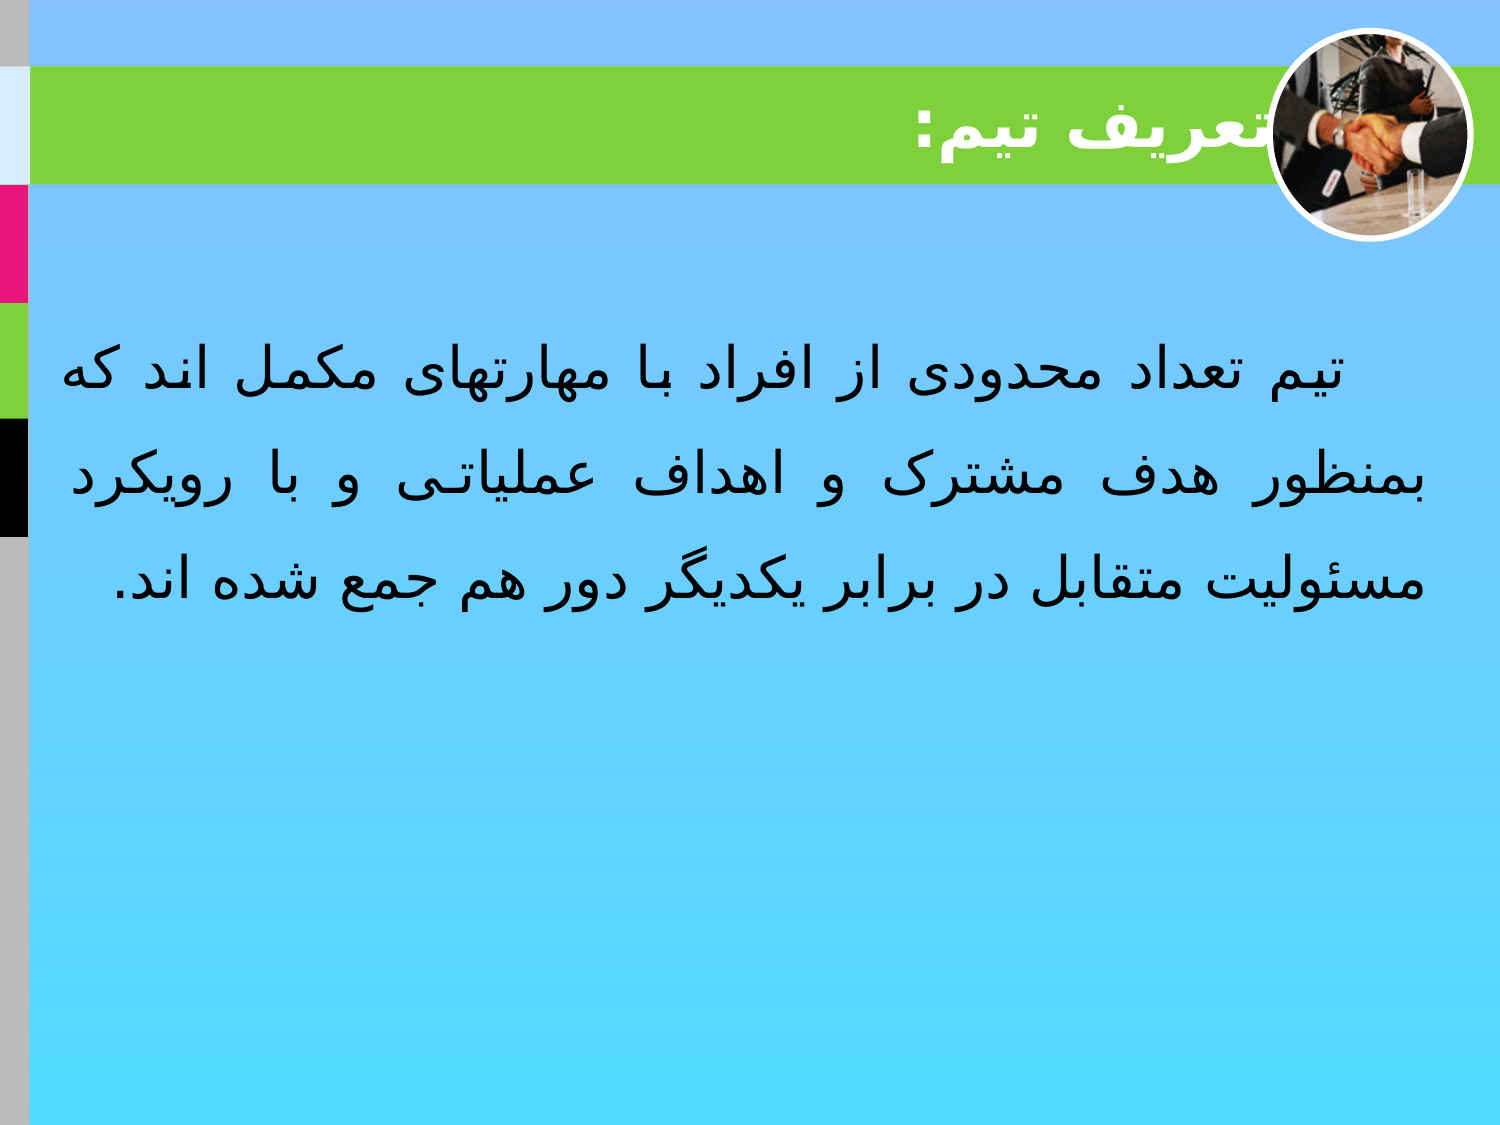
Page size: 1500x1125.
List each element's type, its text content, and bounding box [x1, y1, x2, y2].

picture [1463, 109, 1467, 161]
title تعریف تیم: [699, 74, 1463, 168]
list تیم تعداد محدودی از افراد با مهارتهای مکمل اند که بمنظور هدف مشترک و اهداف عملیاتی و با رویکرد مسئولیت متقابل در برابر یکدیگر دور هم جمع شده اند. [40, 287, 1500, 1091]
picture [1294, 35, 1446, 74]
picture [1279, 168, 1461, 235]
